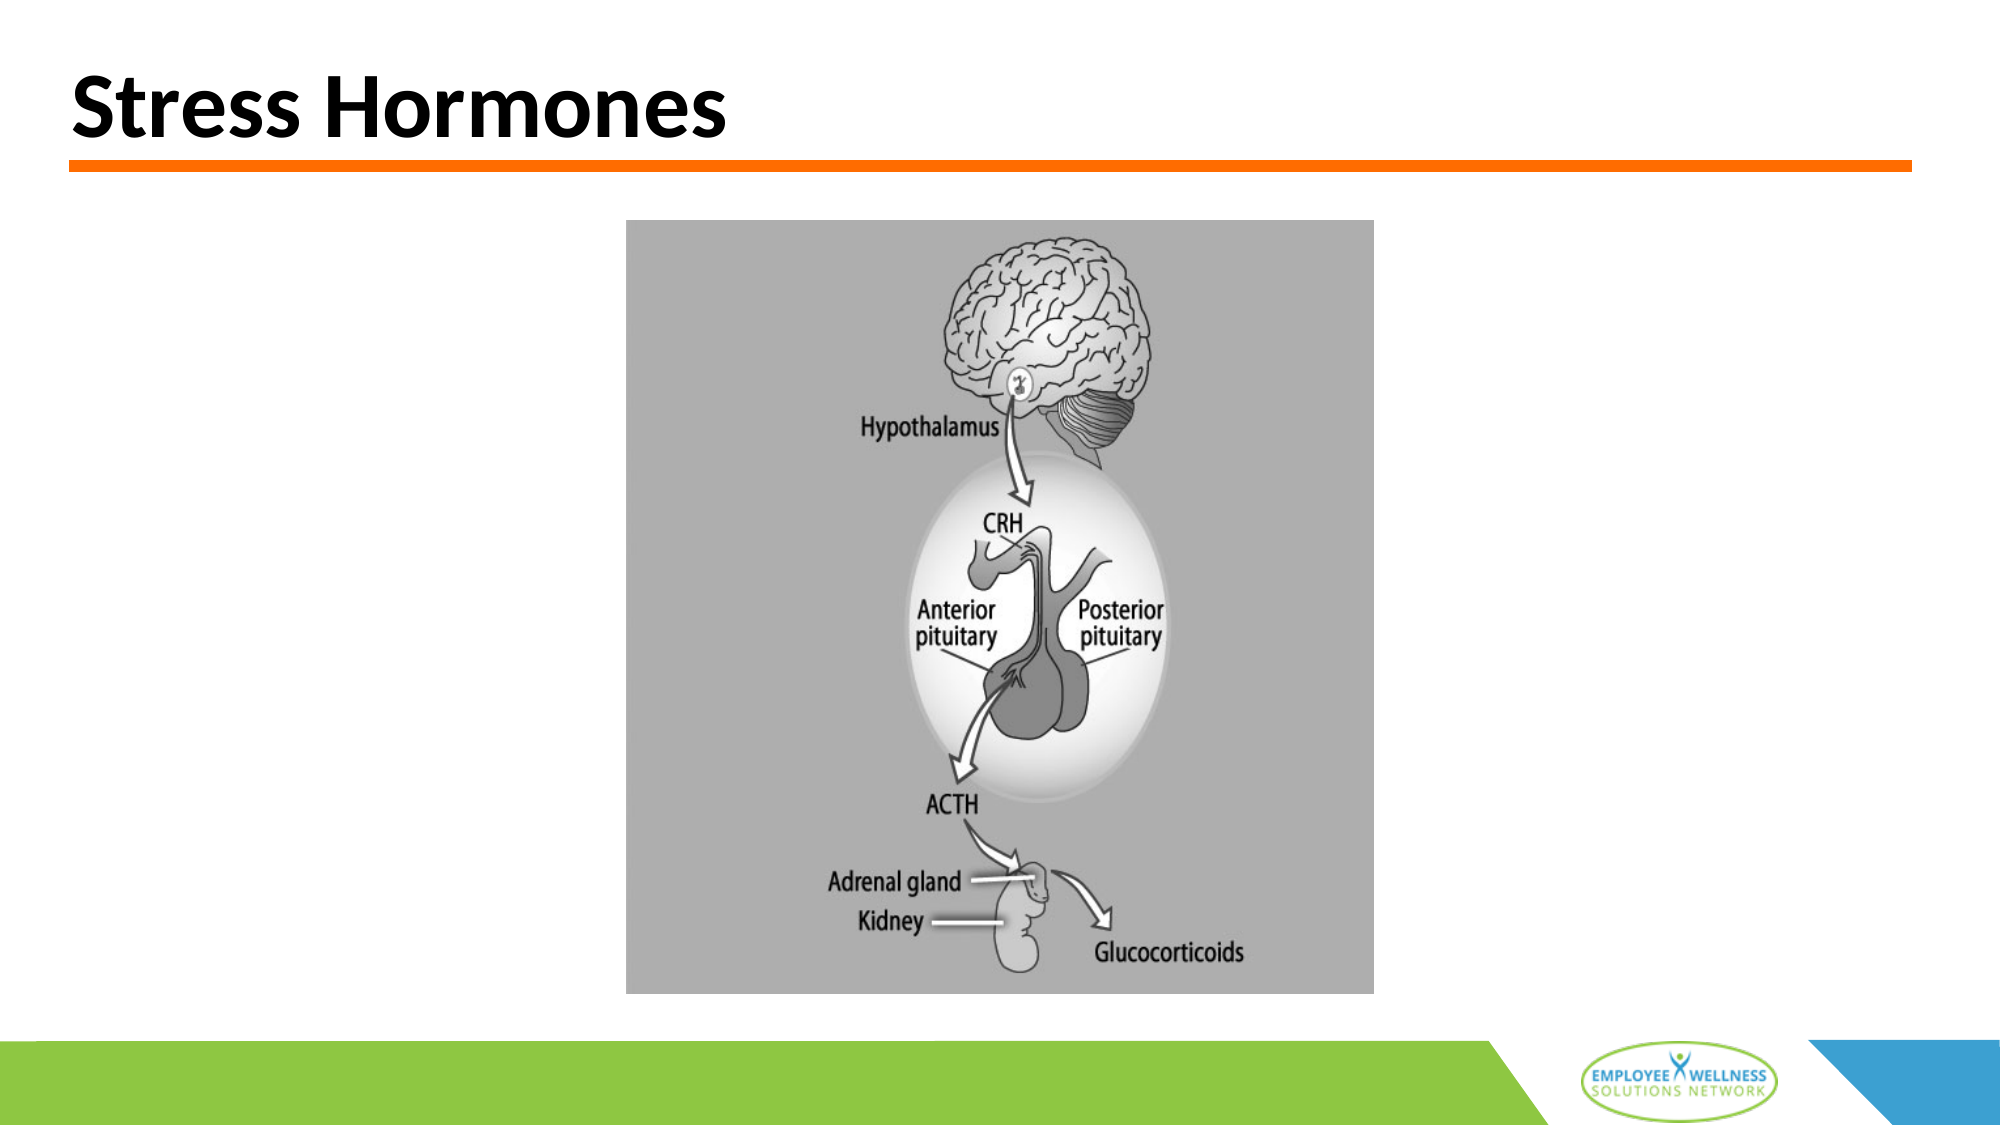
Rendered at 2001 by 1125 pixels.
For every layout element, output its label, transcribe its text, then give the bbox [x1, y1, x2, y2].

text_box [0, 1039, 1550, 1125]
picture [626, 220, 1374, 994]
text_box [1807, 1039, 2000, 1125]
picture [1581, 1041, 1779, 1124]
text_box Stress Hormones [56, 48, 1127, 174]
